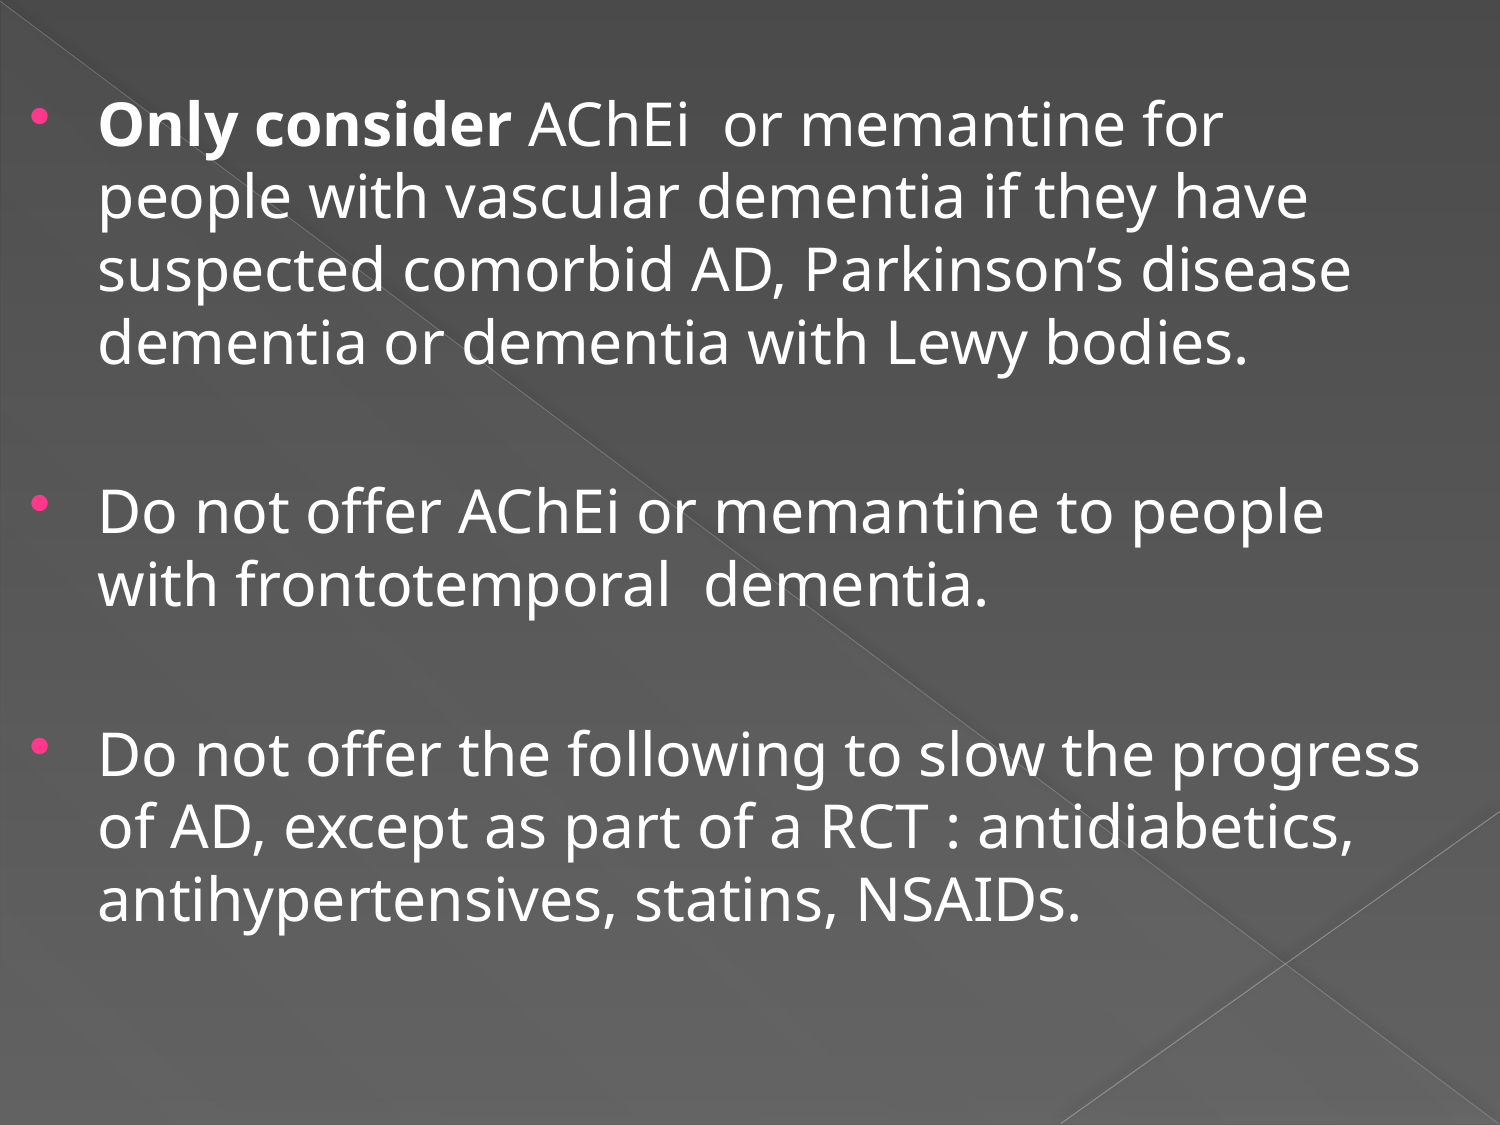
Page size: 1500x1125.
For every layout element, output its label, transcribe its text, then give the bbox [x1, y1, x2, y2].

list Only consider AChEi or memantine for people with vascular dementia if they have suspected comorbid AD, Parkinson’s disease dementia or dementia with Lewy bodies. Do not offer AChEi or memantine to people with frontotemporal dementia. Do not offer the following to slow the progress of AD, except as part of a RCT : antidiabetics, antihypertensives, statins, NSAIDs. [5, 78, 1447, 965]
